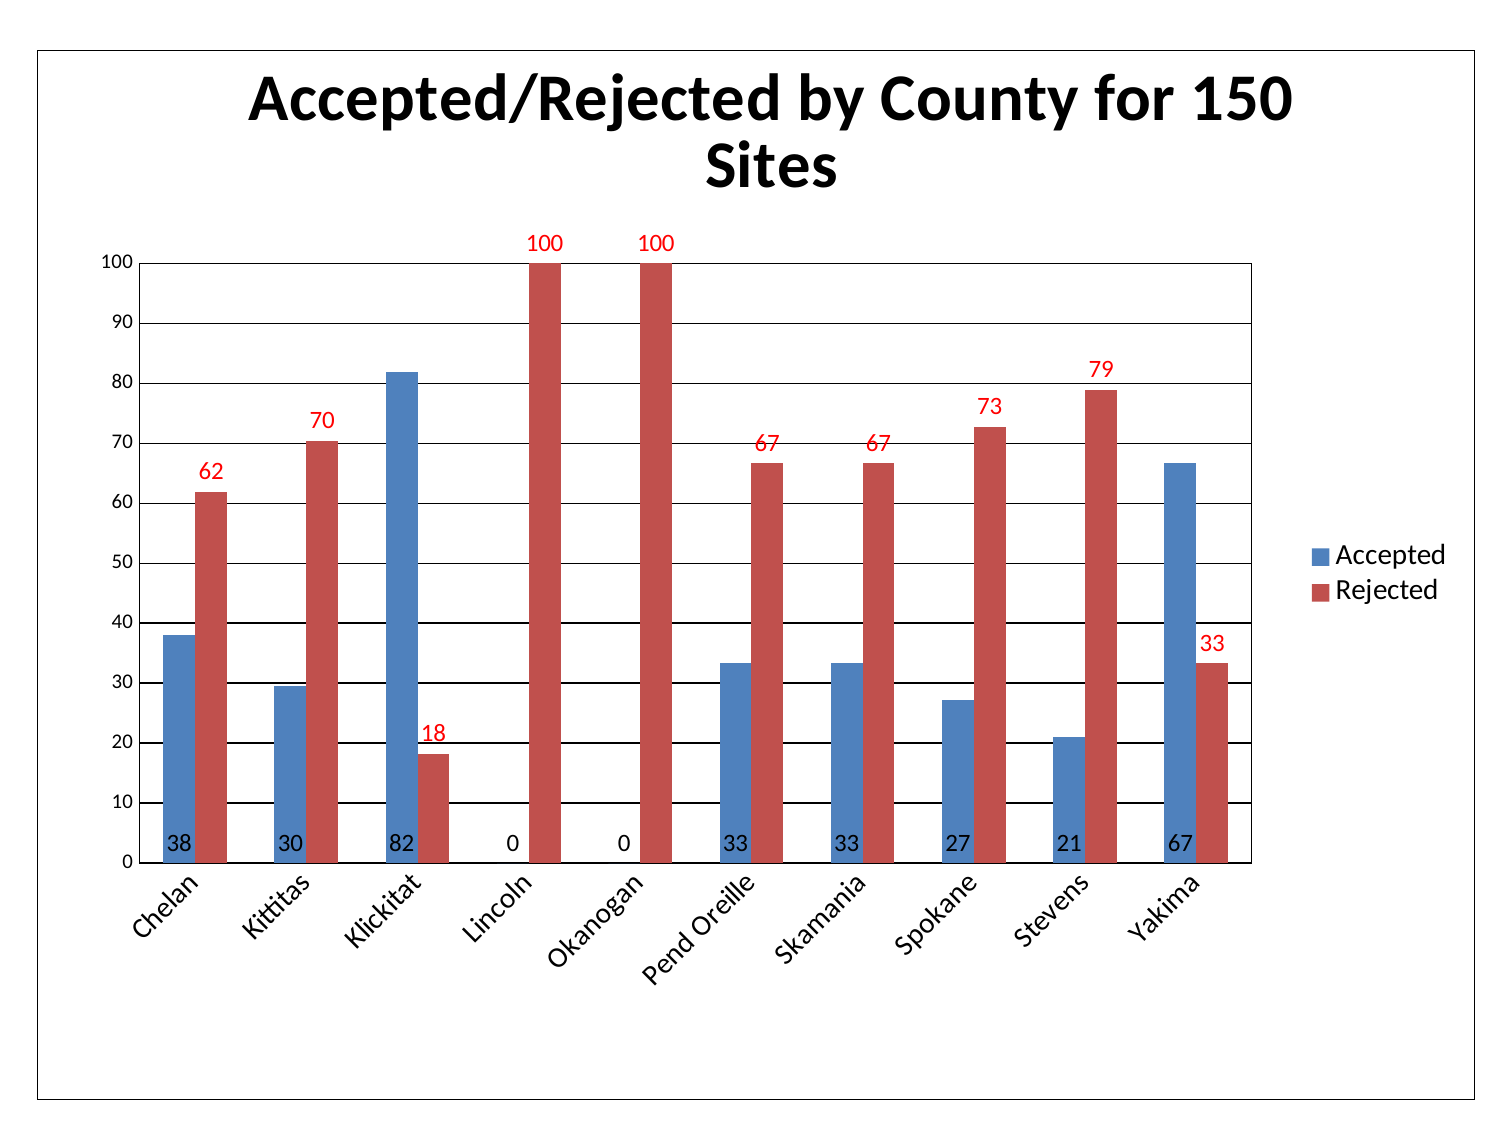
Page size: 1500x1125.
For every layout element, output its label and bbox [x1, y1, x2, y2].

chart [37, 49, 1476, 1101]
